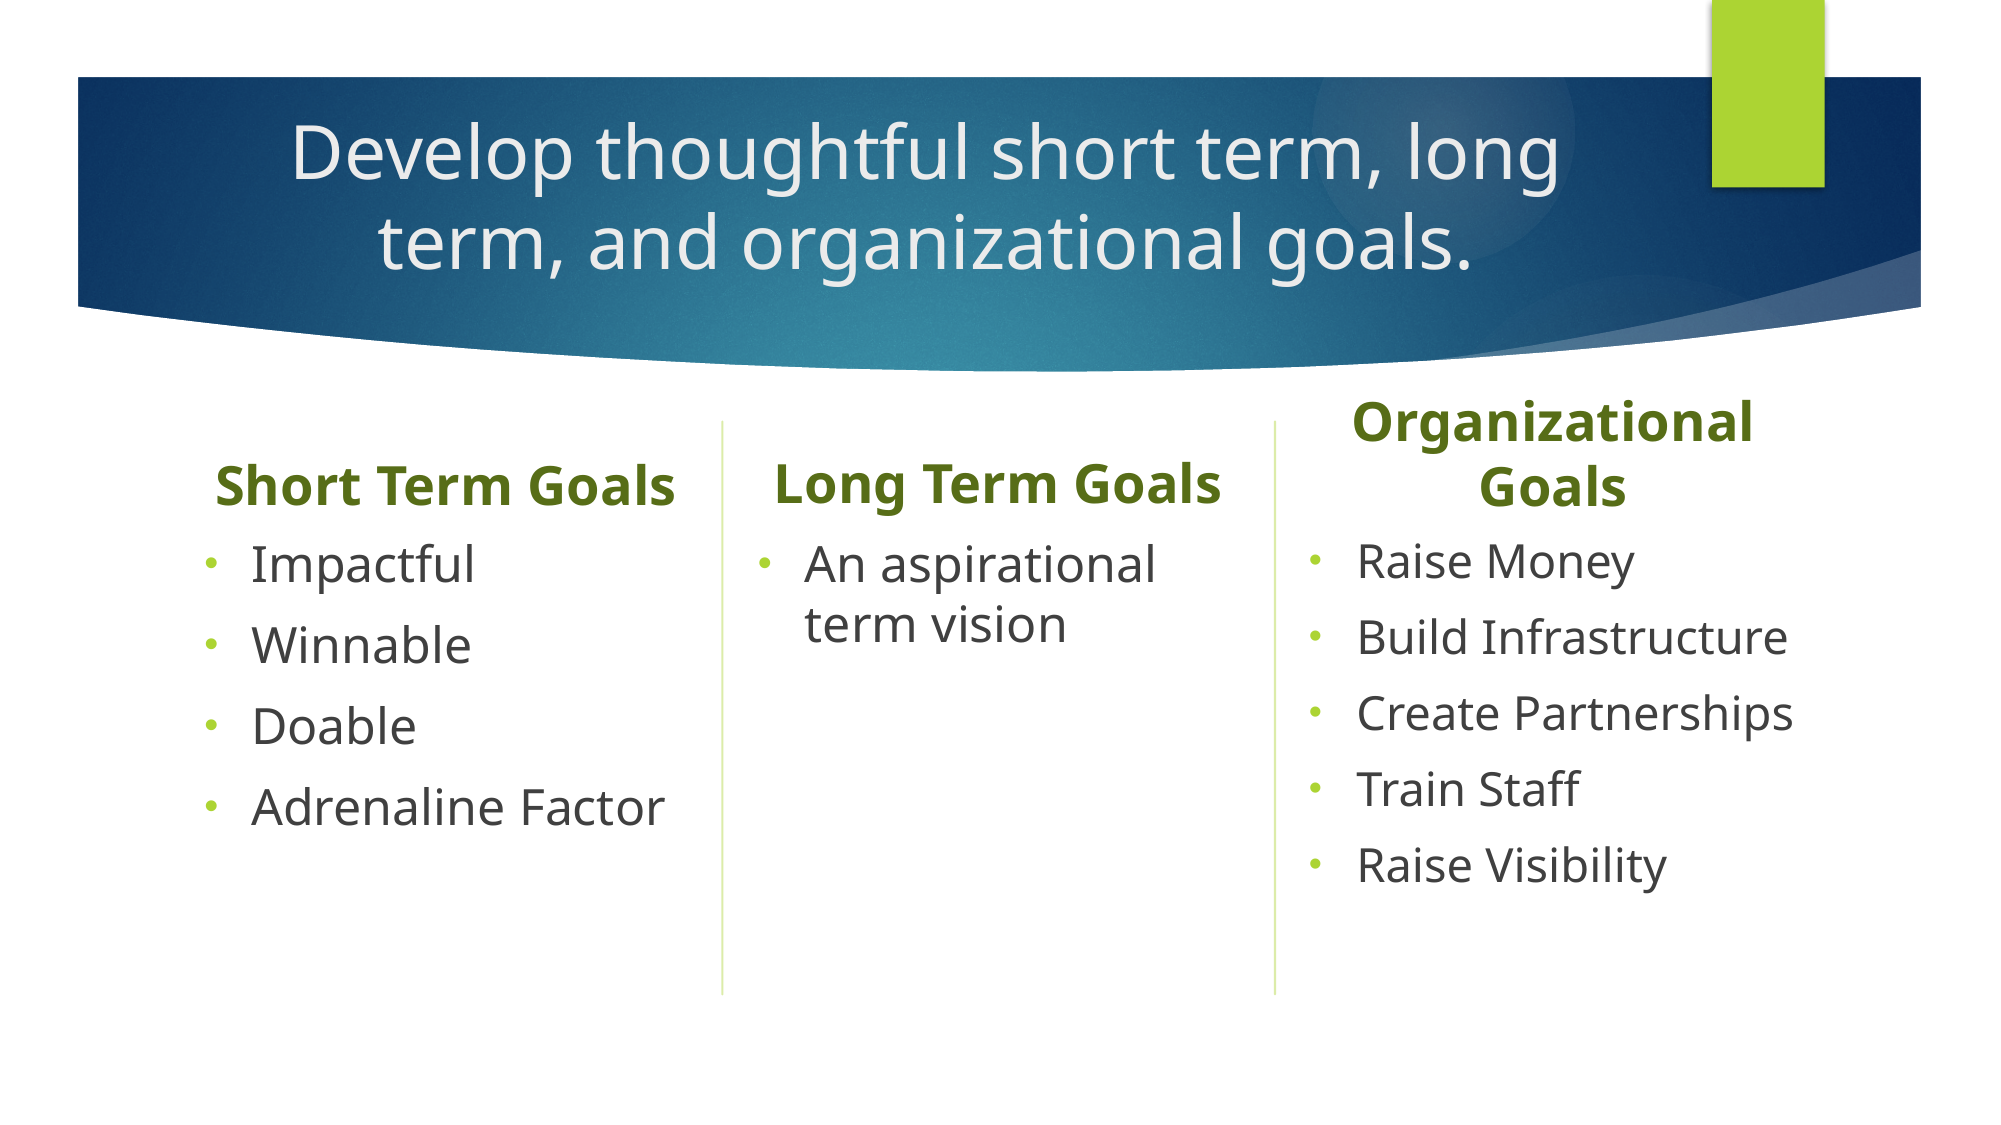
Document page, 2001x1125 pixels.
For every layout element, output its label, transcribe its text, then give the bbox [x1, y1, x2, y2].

list Organizational Goals [1293, 429, 1813, 523]
list An aspirational term vision [742, 525, 1257, 990]
list Long Term Goals [740, 427, 1257, 522]
title Develop thoughtful short term, long term, and organizational goals. [207, 136, 1646, 253]
list Impactful Winnable Doable Adrenaline Factor [189, 525, 706, 990]
list Raise Money Build Infrastructure Create Partnerships Train Staff Raise Visibility [1293, 523, 1813, 989]
list Short Term Goals [189, 429, 703, 524]
